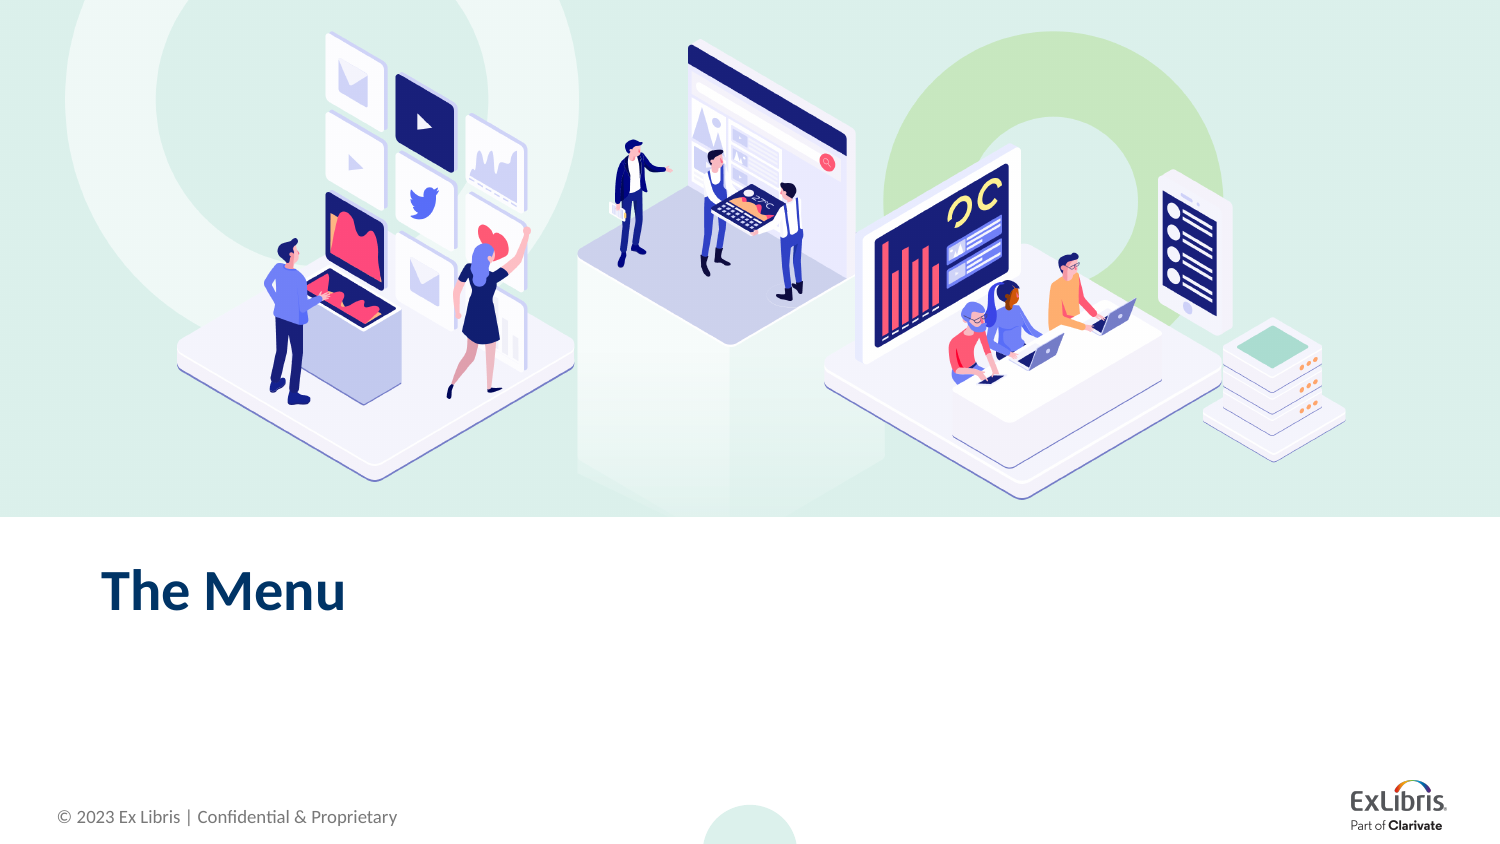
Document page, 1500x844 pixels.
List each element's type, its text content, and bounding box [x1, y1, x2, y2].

title The Menu [86, 544, 1152, 749]
picture [1351, 780, 1447, 830]
picture [0, 0, 1500, 517]
